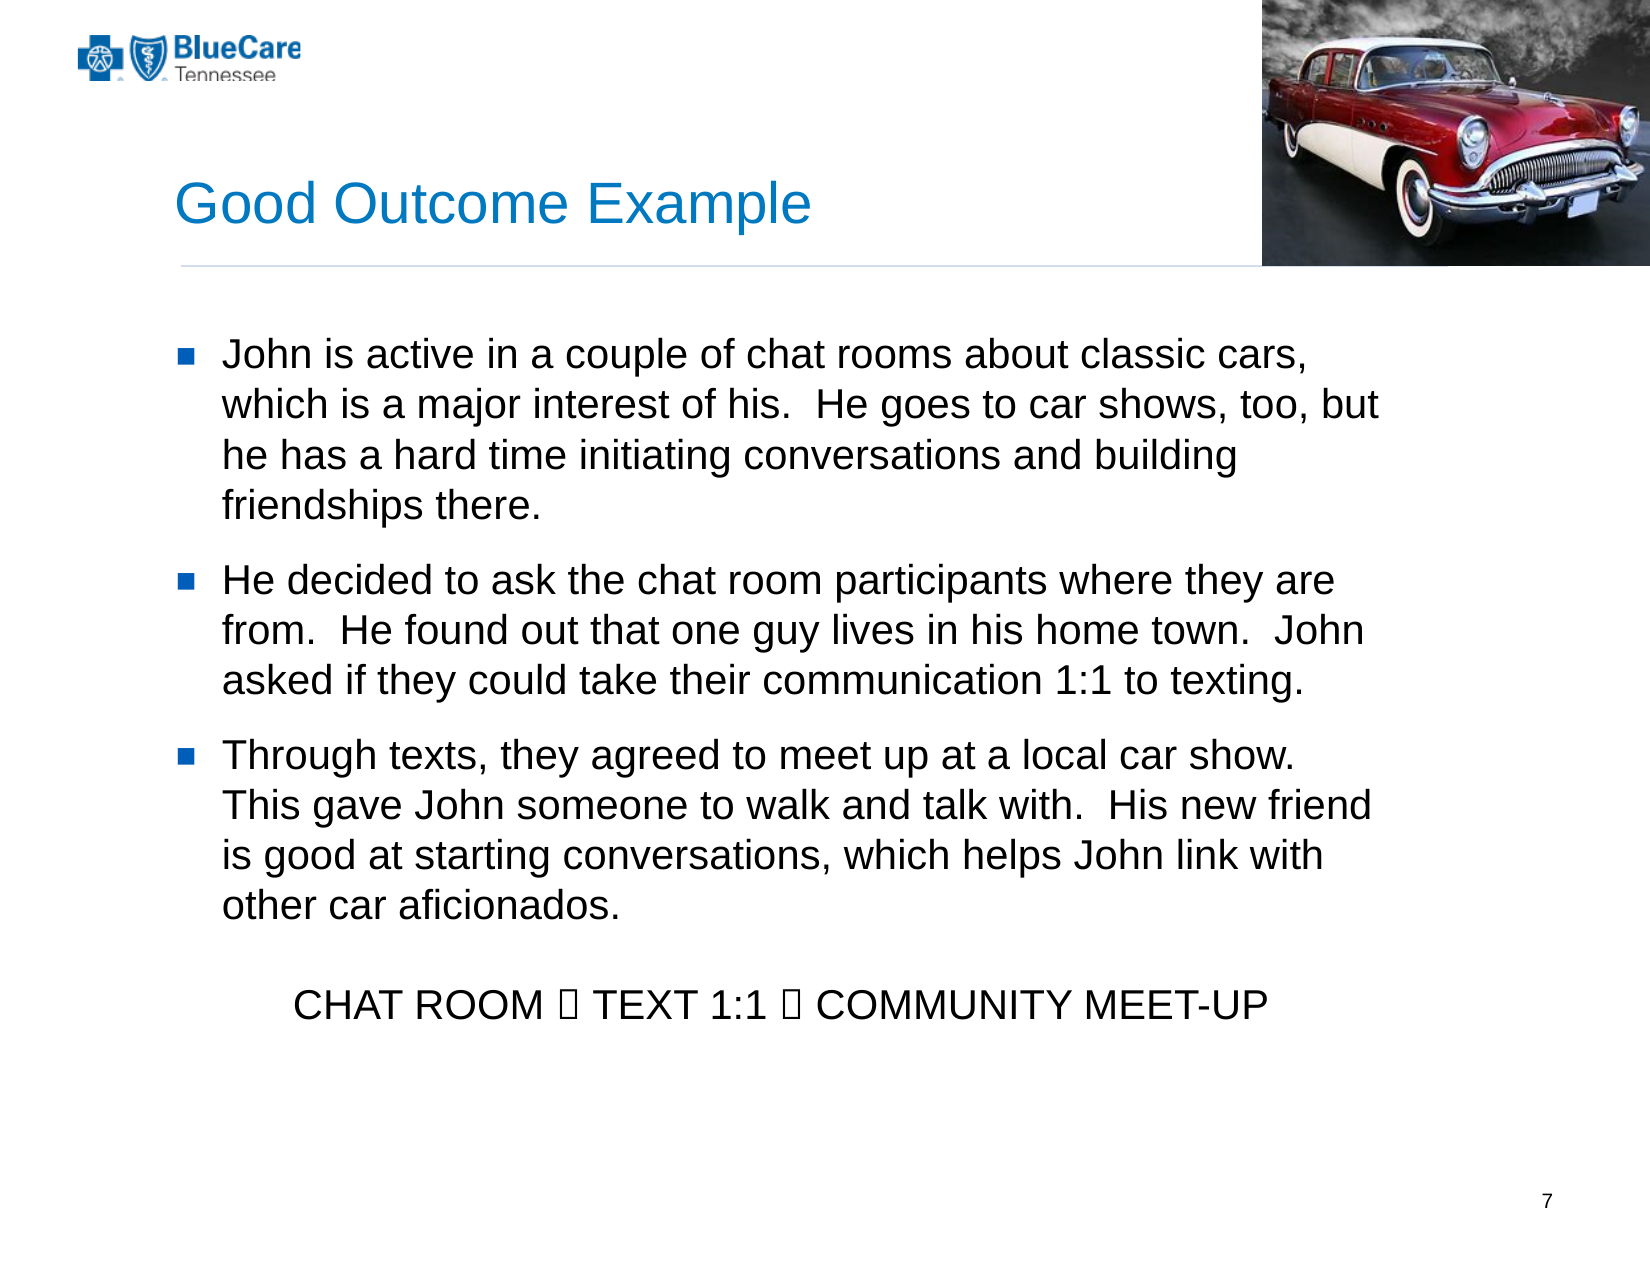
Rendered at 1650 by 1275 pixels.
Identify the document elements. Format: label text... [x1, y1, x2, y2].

text_box 7 [1537, 1187, 1567, 1220]
title Good Outcome Example [174, 106, 1257, 250]
text_box John is active in a couple of chat rooms about classic cars, which is a major interest of his. He goes to car shows, too, but he has a hard time initiating conversations and building friendships there. He decided to ask the chat room participants where they are from. He found out that one guy lives in his home town. John asked if they could take their communication 1:1 to texting. Through texts, they agreed to meet up at a local car show. This gave John someone to walk and talk with. His new friend is good at starting conversations, which helps John link with other car aficionados. CHAT ROOM  TEXT 1:1  COMMUNITY MEET-UP [174, 327, 1388, 888]
picture [1262, 0, 1650, 266]
